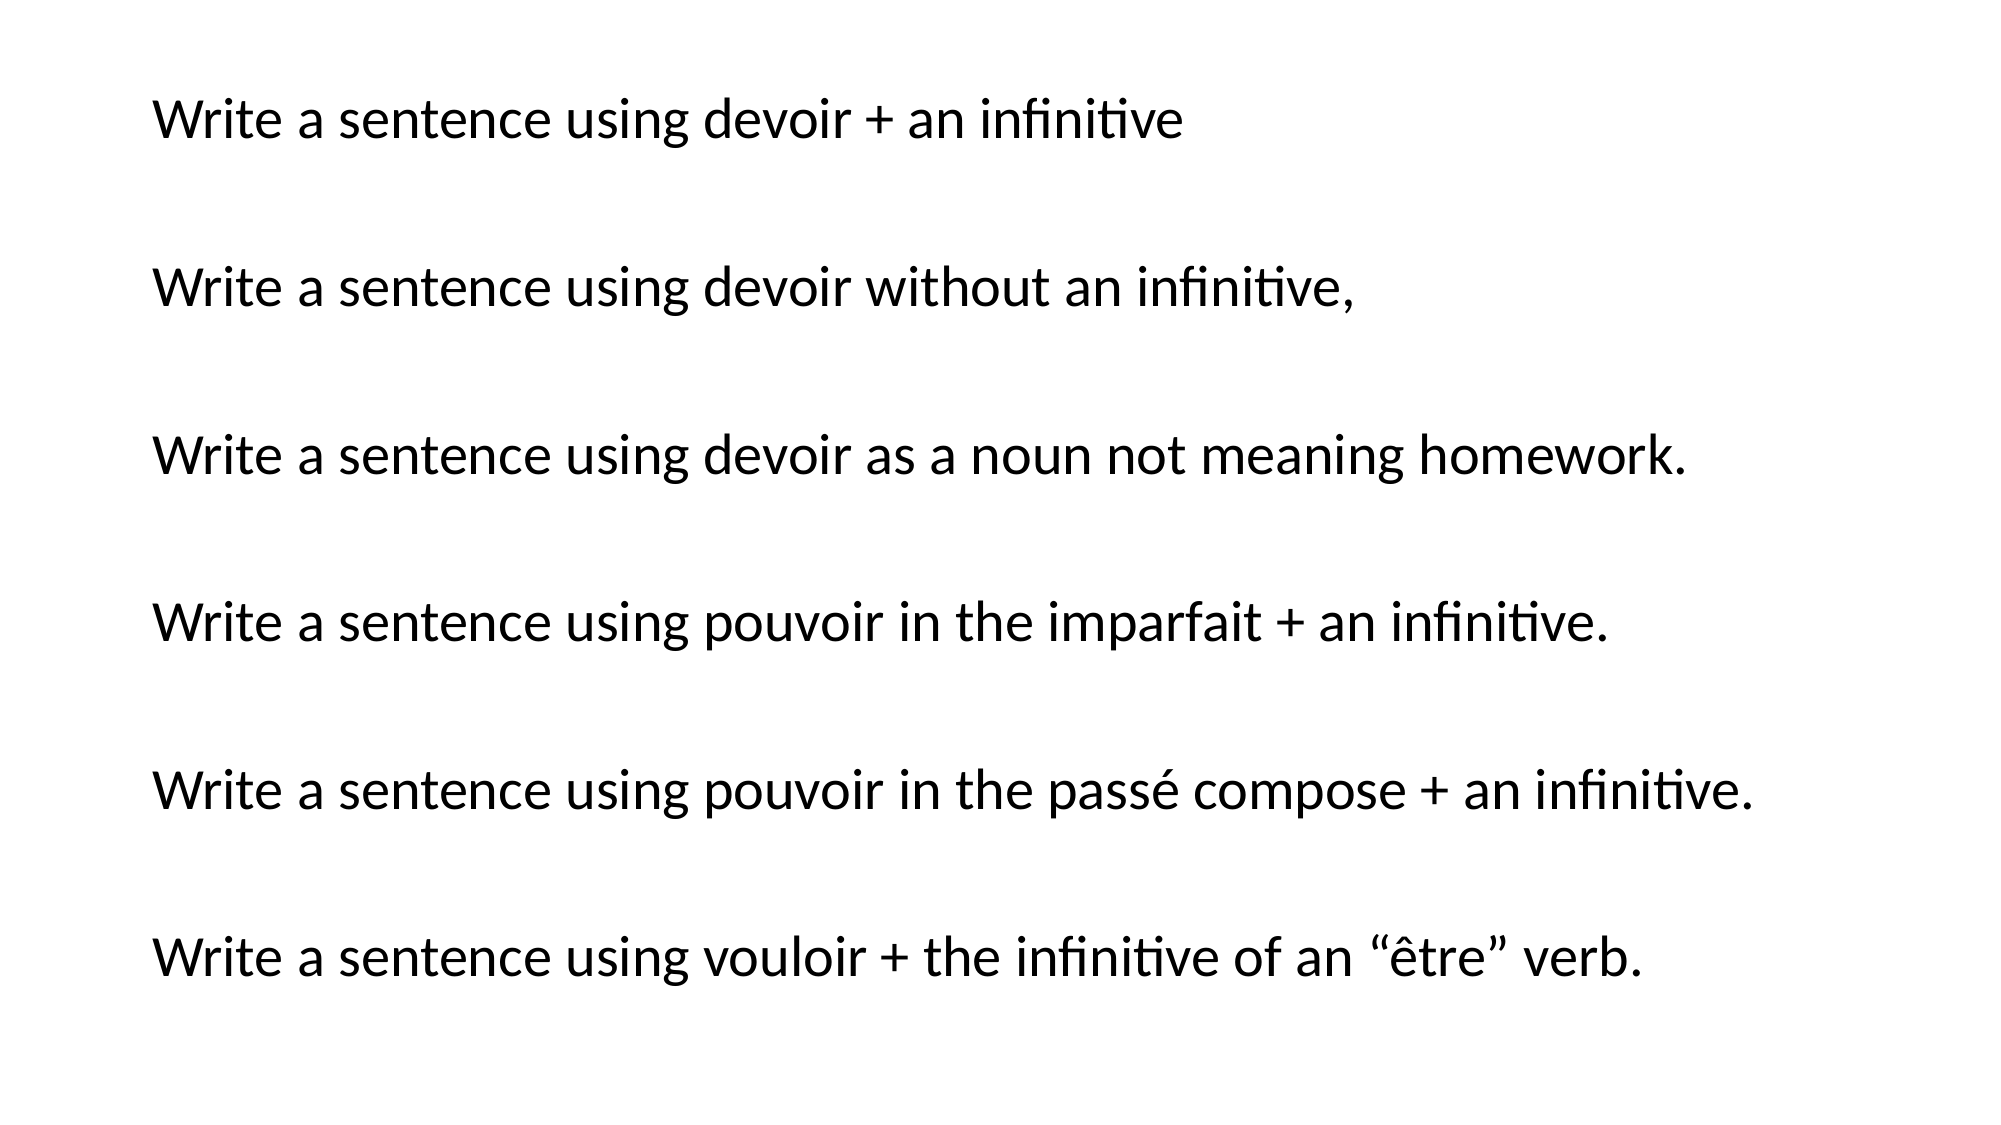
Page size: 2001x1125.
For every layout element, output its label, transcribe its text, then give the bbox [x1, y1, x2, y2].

list Write a sentence using devoir + an infinitive Write a sentence using devoir without an infinitive, Write a sentence using devoir as a noun not meaning homework. Write a sentence using pouvoir in the imparfait + an infinitive. Write a sentence using pouvoir in the passé compose + an infinitive. Write a sentence using vouloir + the infinitive of an “être” verb. [137, 81, 1863, 1087]
